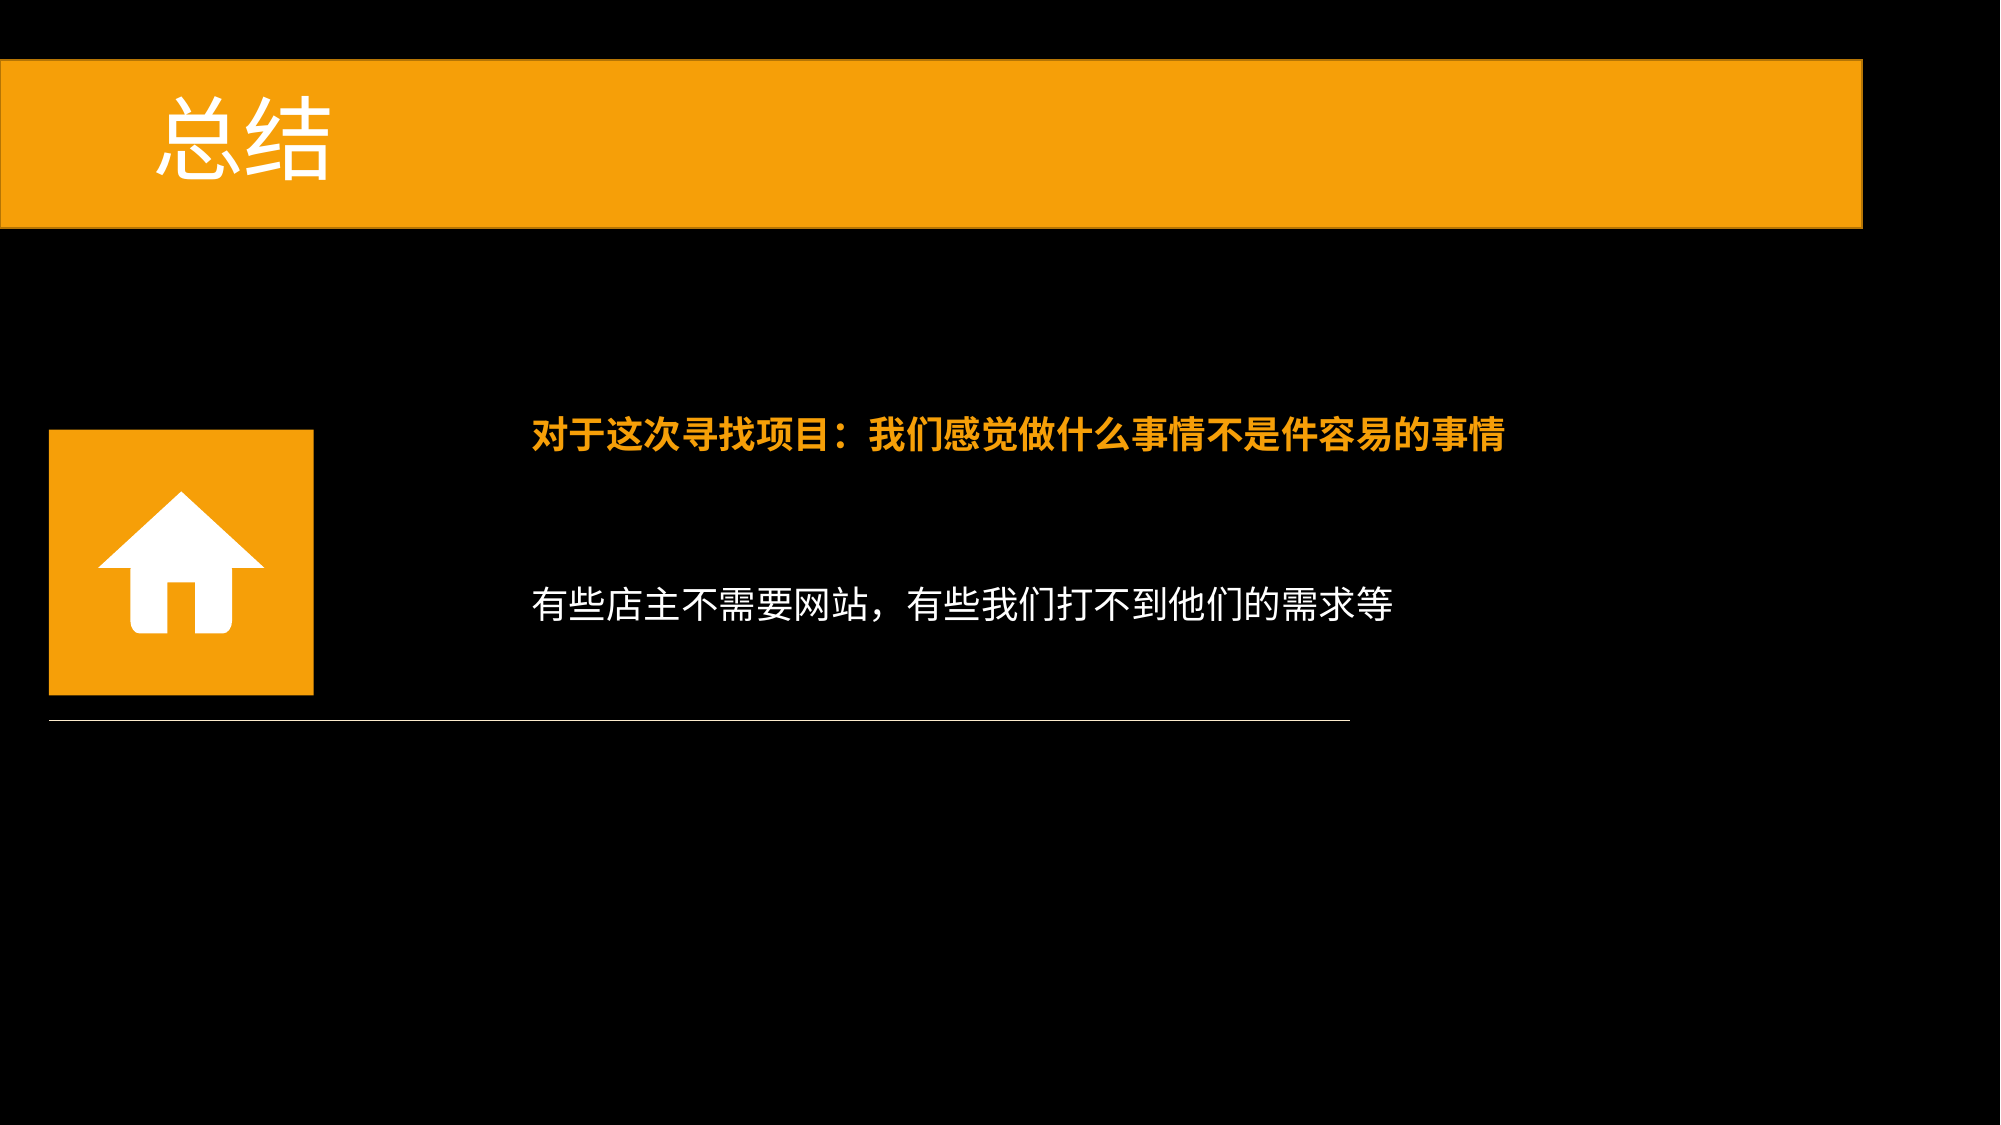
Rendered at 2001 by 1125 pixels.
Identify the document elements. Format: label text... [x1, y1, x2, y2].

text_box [48, 403, 1663, 743]
text_box 总结 [137, 59, 1863, 229]
